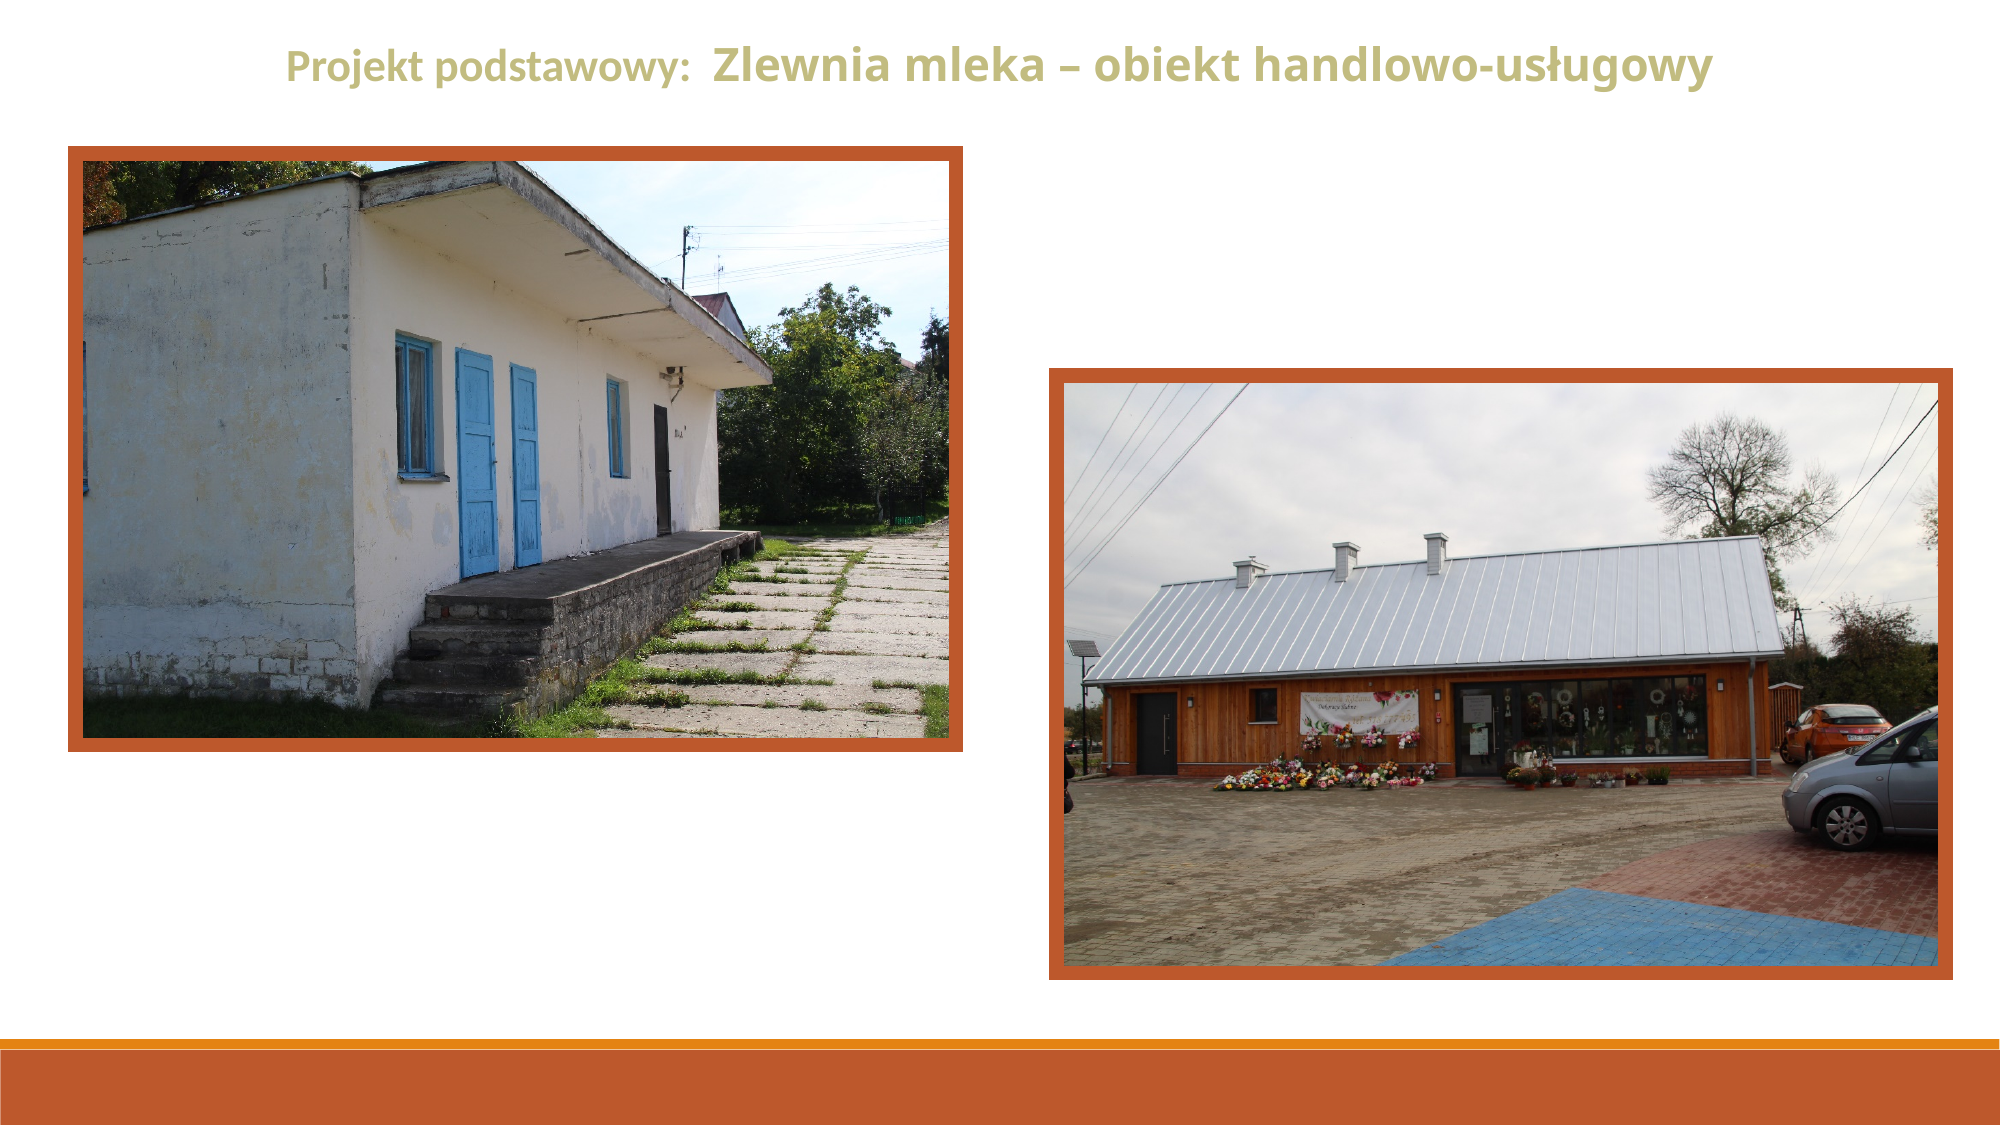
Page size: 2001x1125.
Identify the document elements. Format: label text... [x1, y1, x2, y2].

picture [82, 160, 950, 739]
text_box Projekt podstawowy: Zlewnia mleka – obiekt handlowo-usługowy [249, 1, 1750, 126]
picture [1063, 382, 1939, 967]
